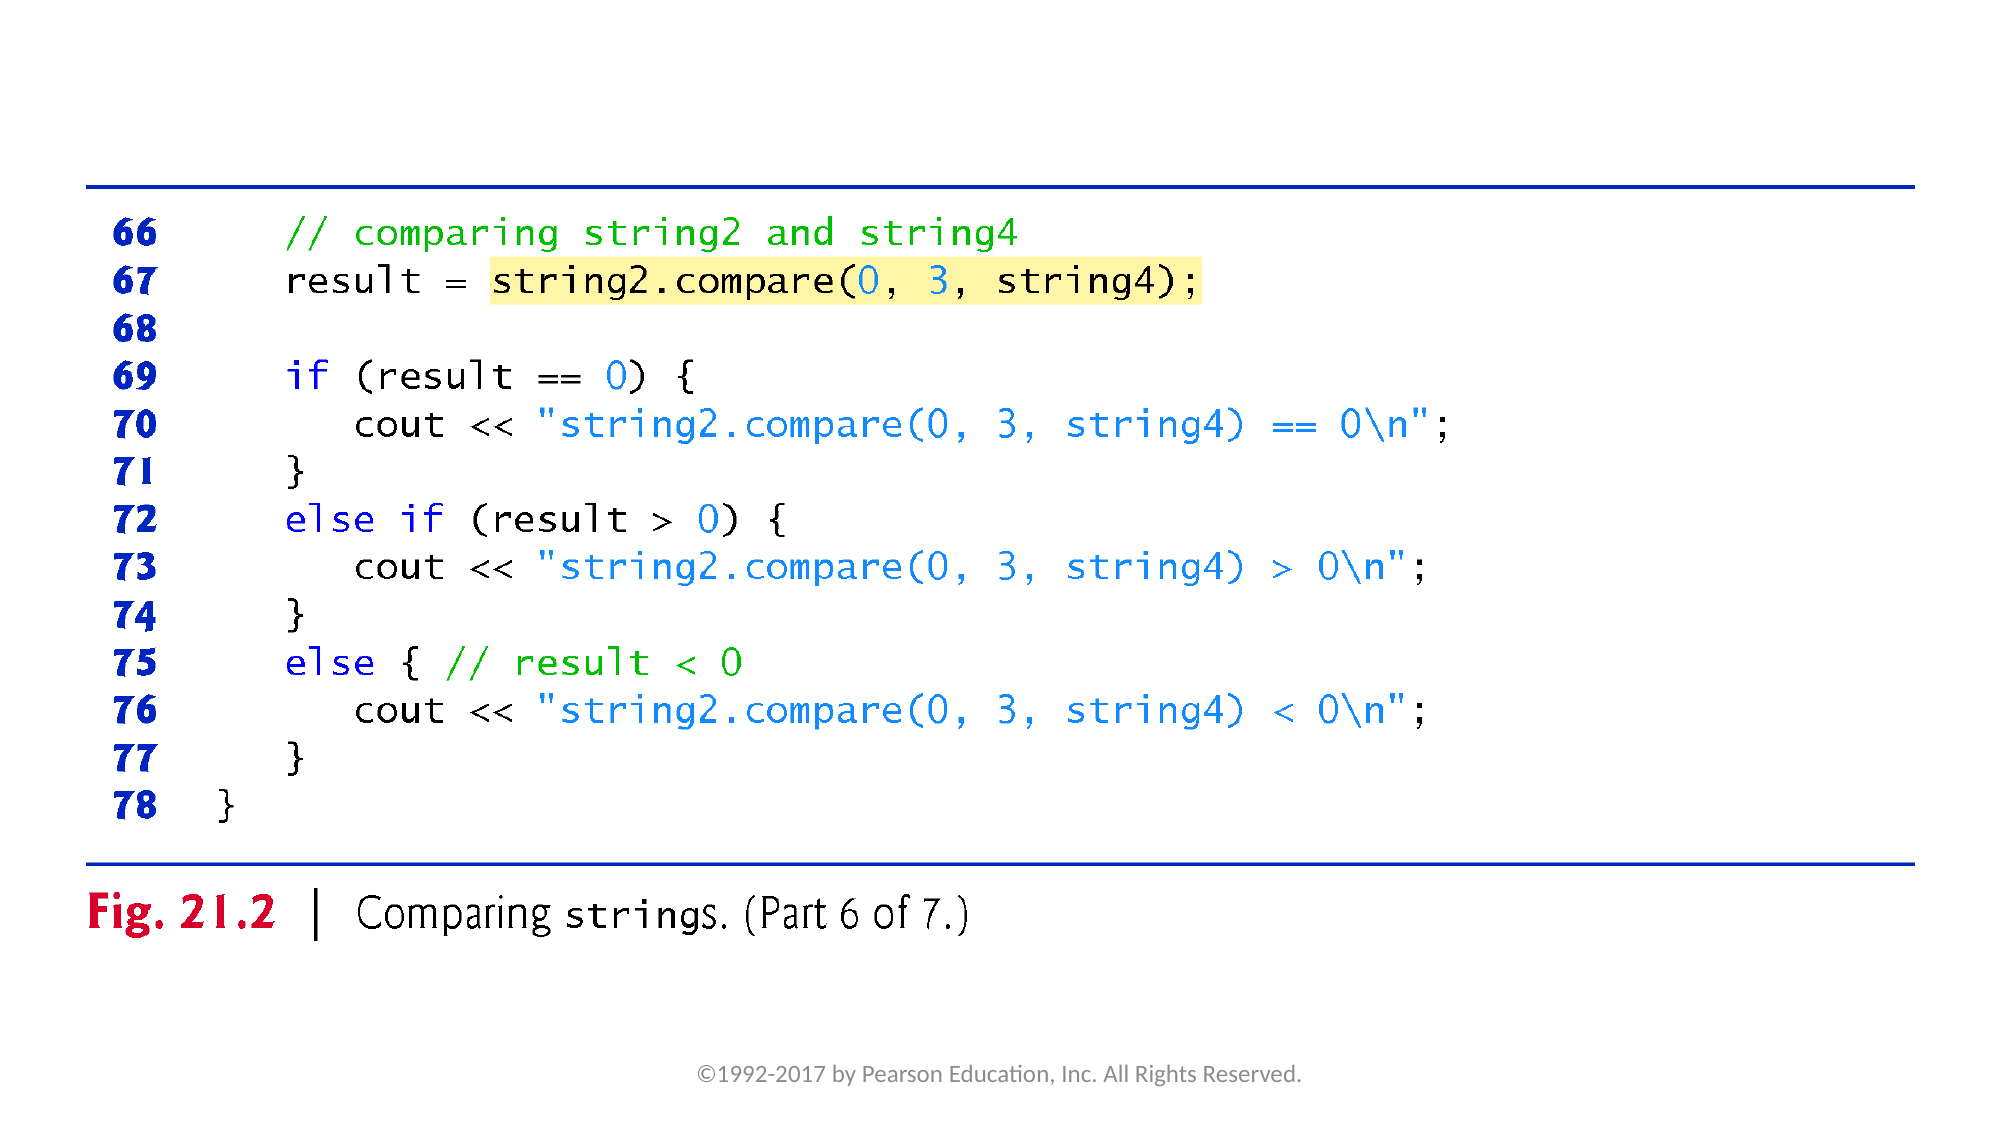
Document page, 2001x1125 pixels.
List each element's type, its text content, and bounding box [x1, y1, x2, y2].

picture [0, 99, 2000, 1026]
footer ©1992-2017 by Pearson Education, Inc. All Rights Reserved. [662, 1042, 1338, 1103]
